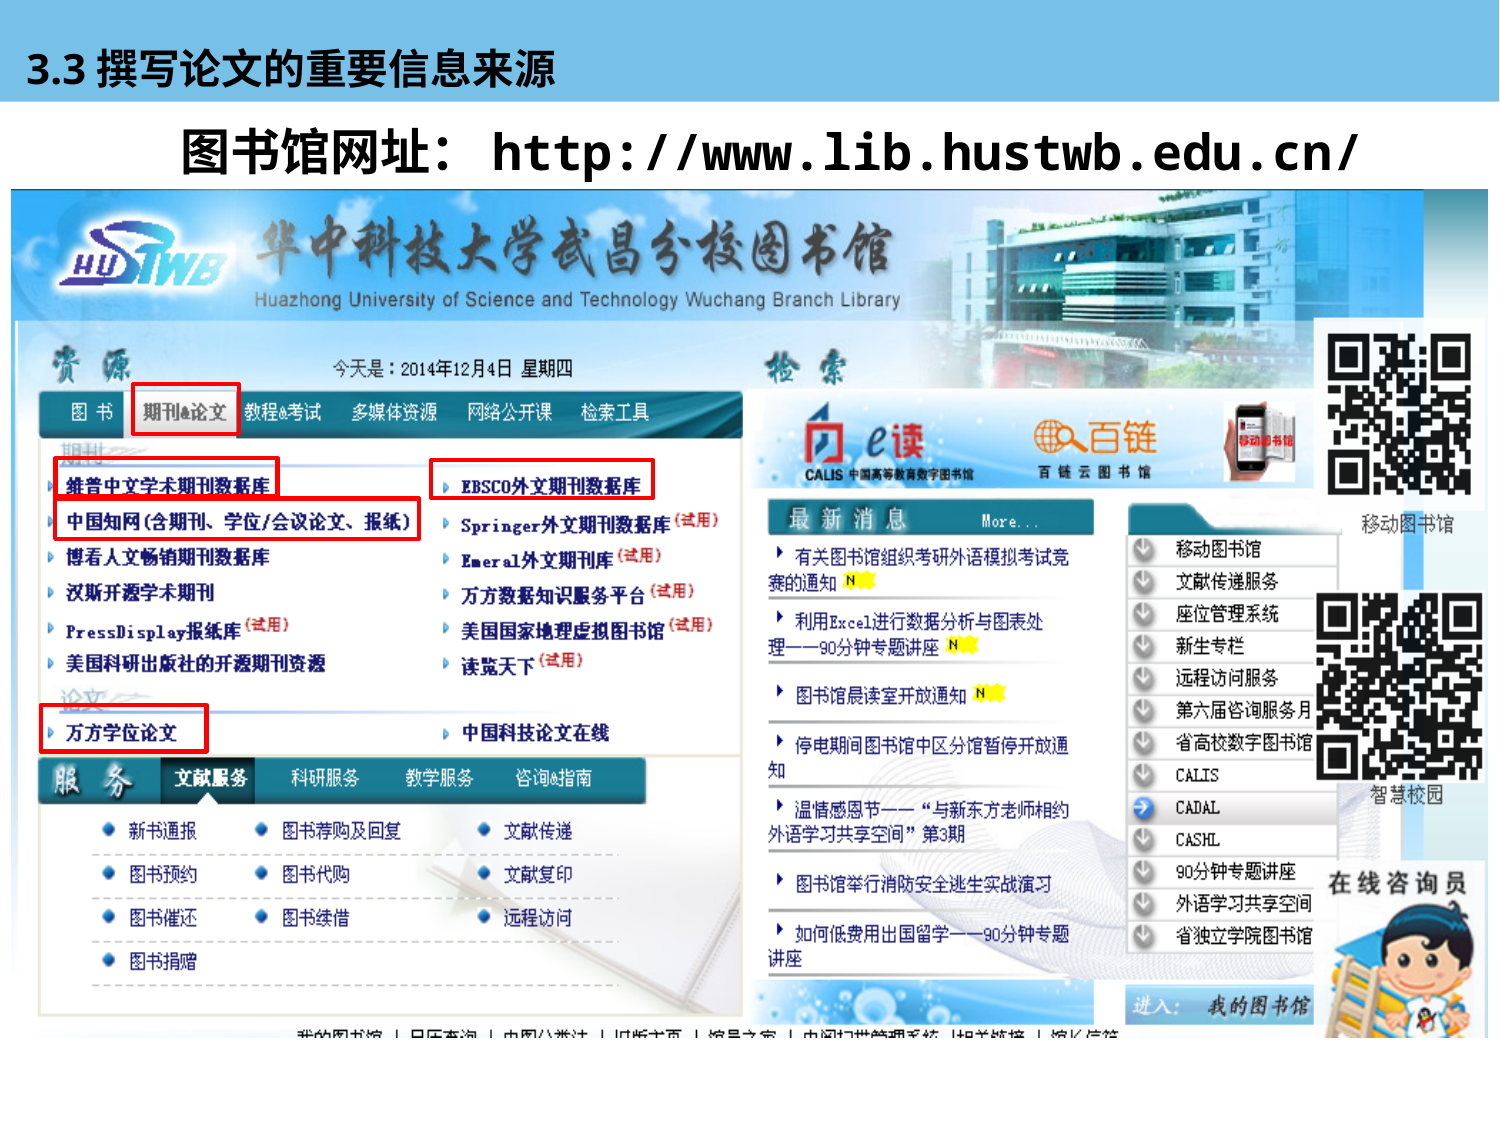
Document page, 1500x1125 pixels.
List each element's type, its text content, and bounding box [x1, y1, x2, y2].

text_box 图书馆网址：http://www.lib.hustwb.edu.cn/ [112, 113, 1431, 187]
text_box [0, 0, 1500, 102]
picture [11, 188, 1489, 1038]
text_box 3.3撰写论文的重要信息来源 [11, 35, 1489, 150]
